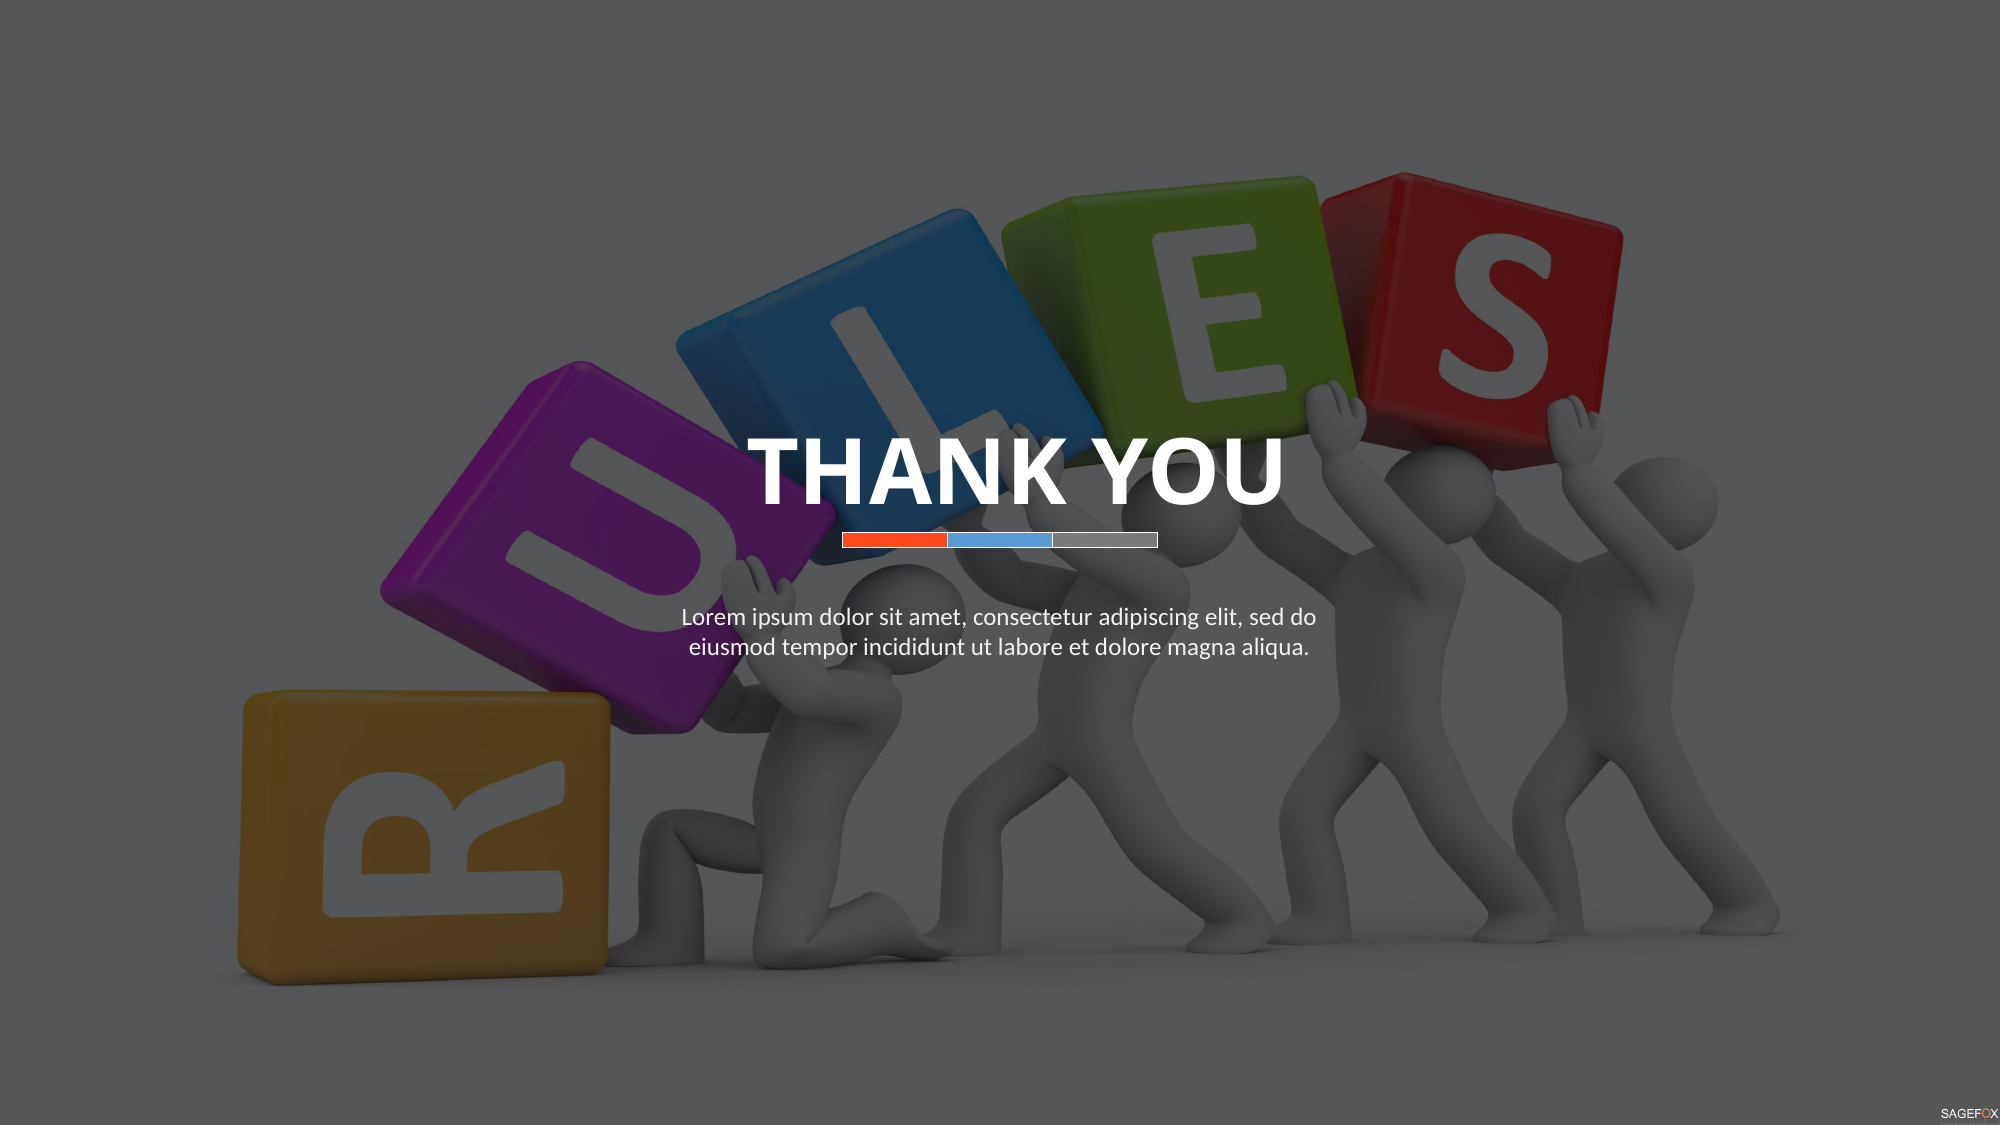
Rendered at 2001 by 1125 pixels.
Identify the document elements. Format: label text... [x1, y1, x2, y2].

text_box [842, 532, 1158, 548]
text_box THANK YOU [565, 405, 1470, 531]
picture [1940, 0, 2001, 1125]
text_box Lorem ipsum dolor sit amet, consectetur adipiscing elit, sed do eiusmod tempor incididunt ut labore et dolore magna aliqua. [660, 593, 1340, 668]
